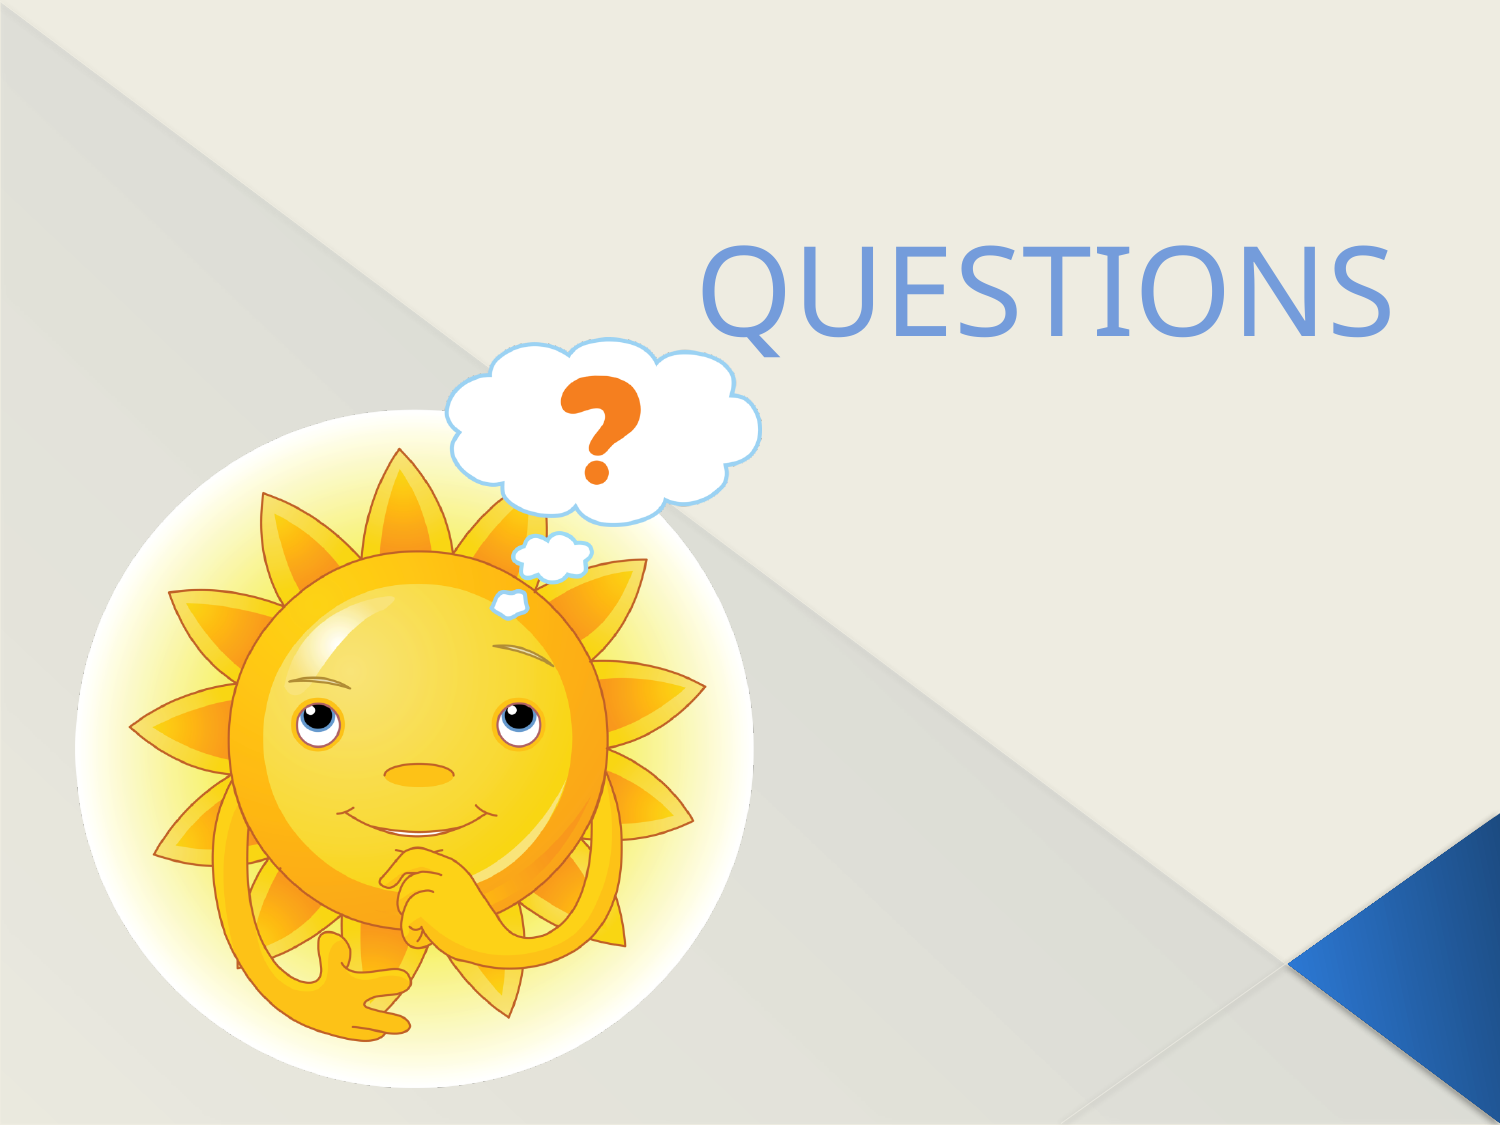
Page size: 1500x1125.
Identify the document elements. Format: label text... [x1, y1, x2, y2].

title QUESTIONS [88, 127, 1412, 369]
picture [74, 337, 762, 1088]
